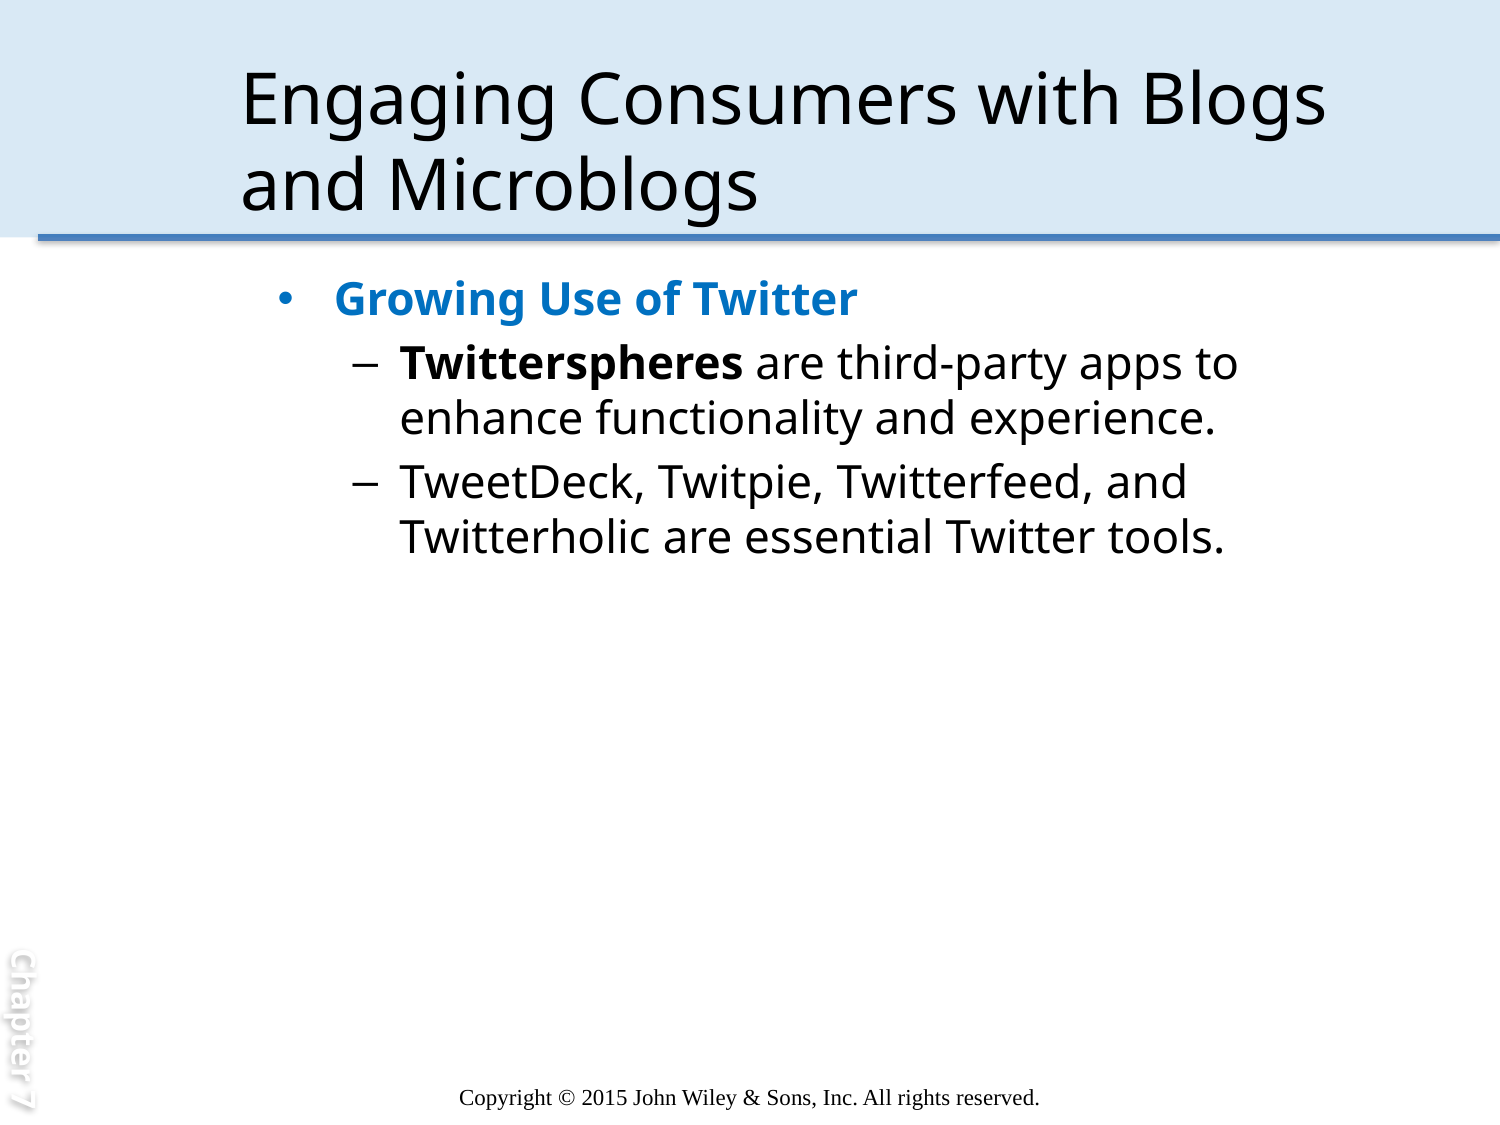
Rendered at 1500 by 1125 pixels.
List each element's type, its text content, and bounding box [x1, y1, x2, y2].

list Chapter 7 [0, 0, 50, 1125]
list Growing Use of Twitter Twitterspheres are third-party apps to enhance functionality and experience. TweetDeck, Twitpie, Twitterfeed, and Twitterholic are essential Twitter tools. [262, 262, 1425, 1005]
title Engaging Consumers with Blogs and Microblogs [225, 45, 1425, 233]
